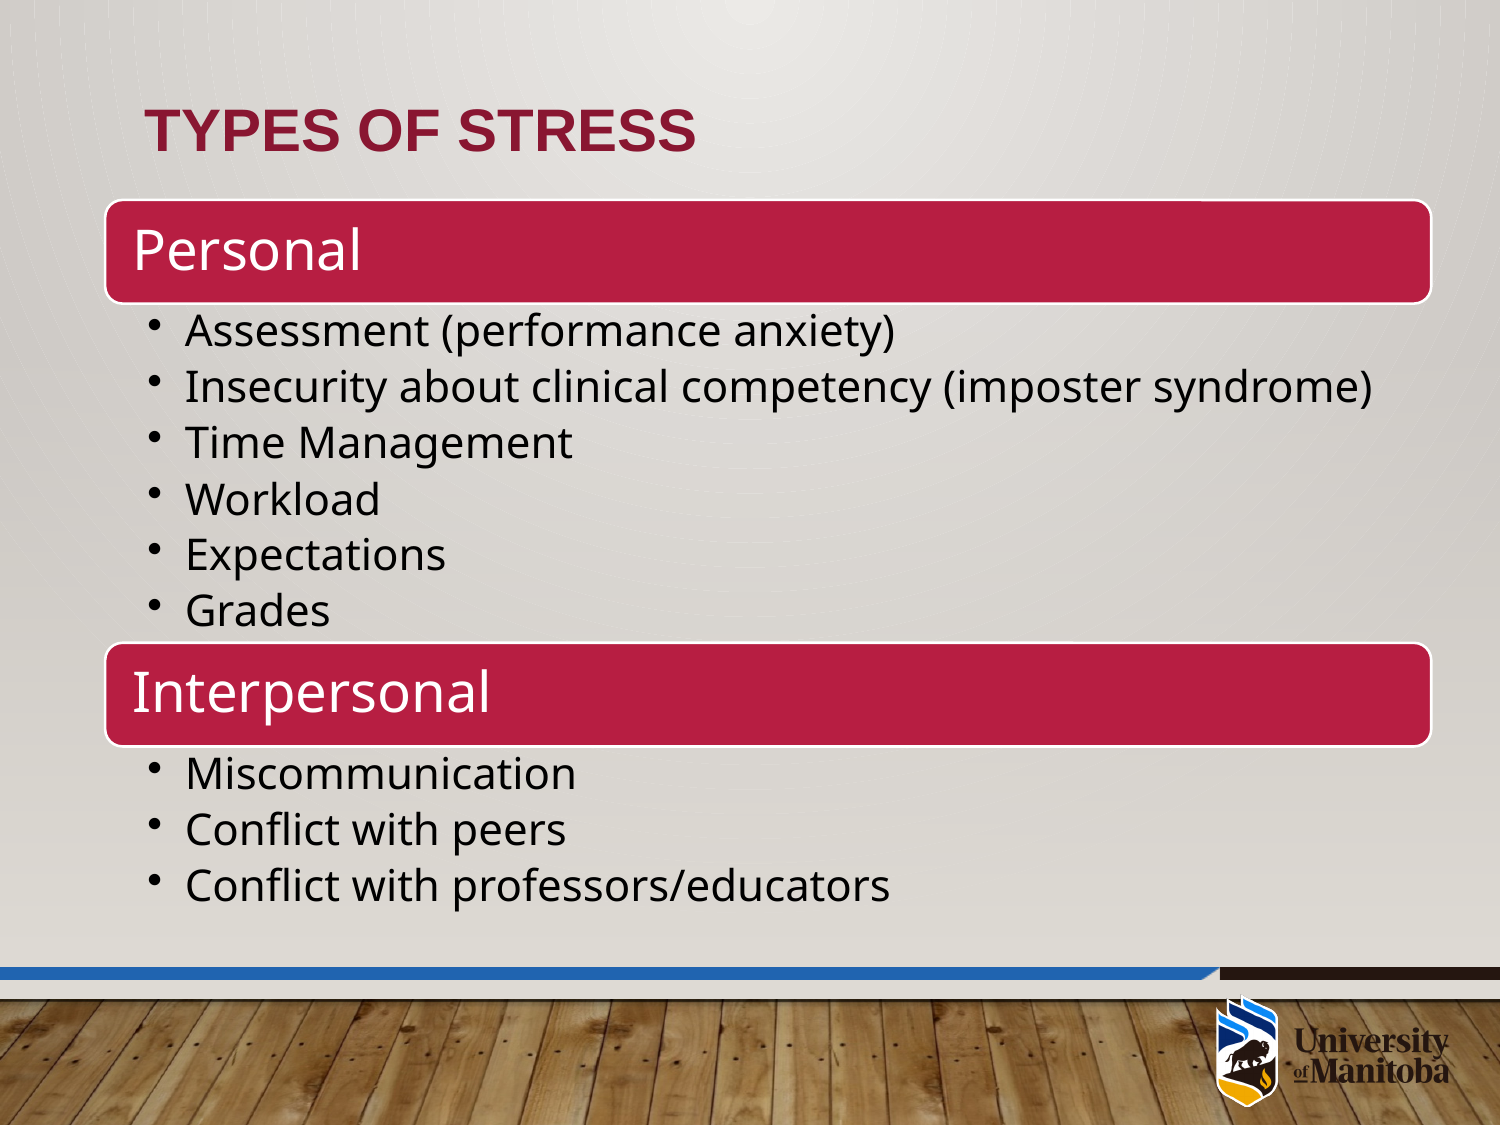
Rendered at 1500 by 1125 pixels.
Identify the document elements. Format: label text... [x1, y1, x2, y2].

picture [0, 999, 1500, 1125]
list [104, 182, 1432, 934]
title Types of Stress [129, 92, 1332, 173]
picture [1229, 999, 1240, 1005]
